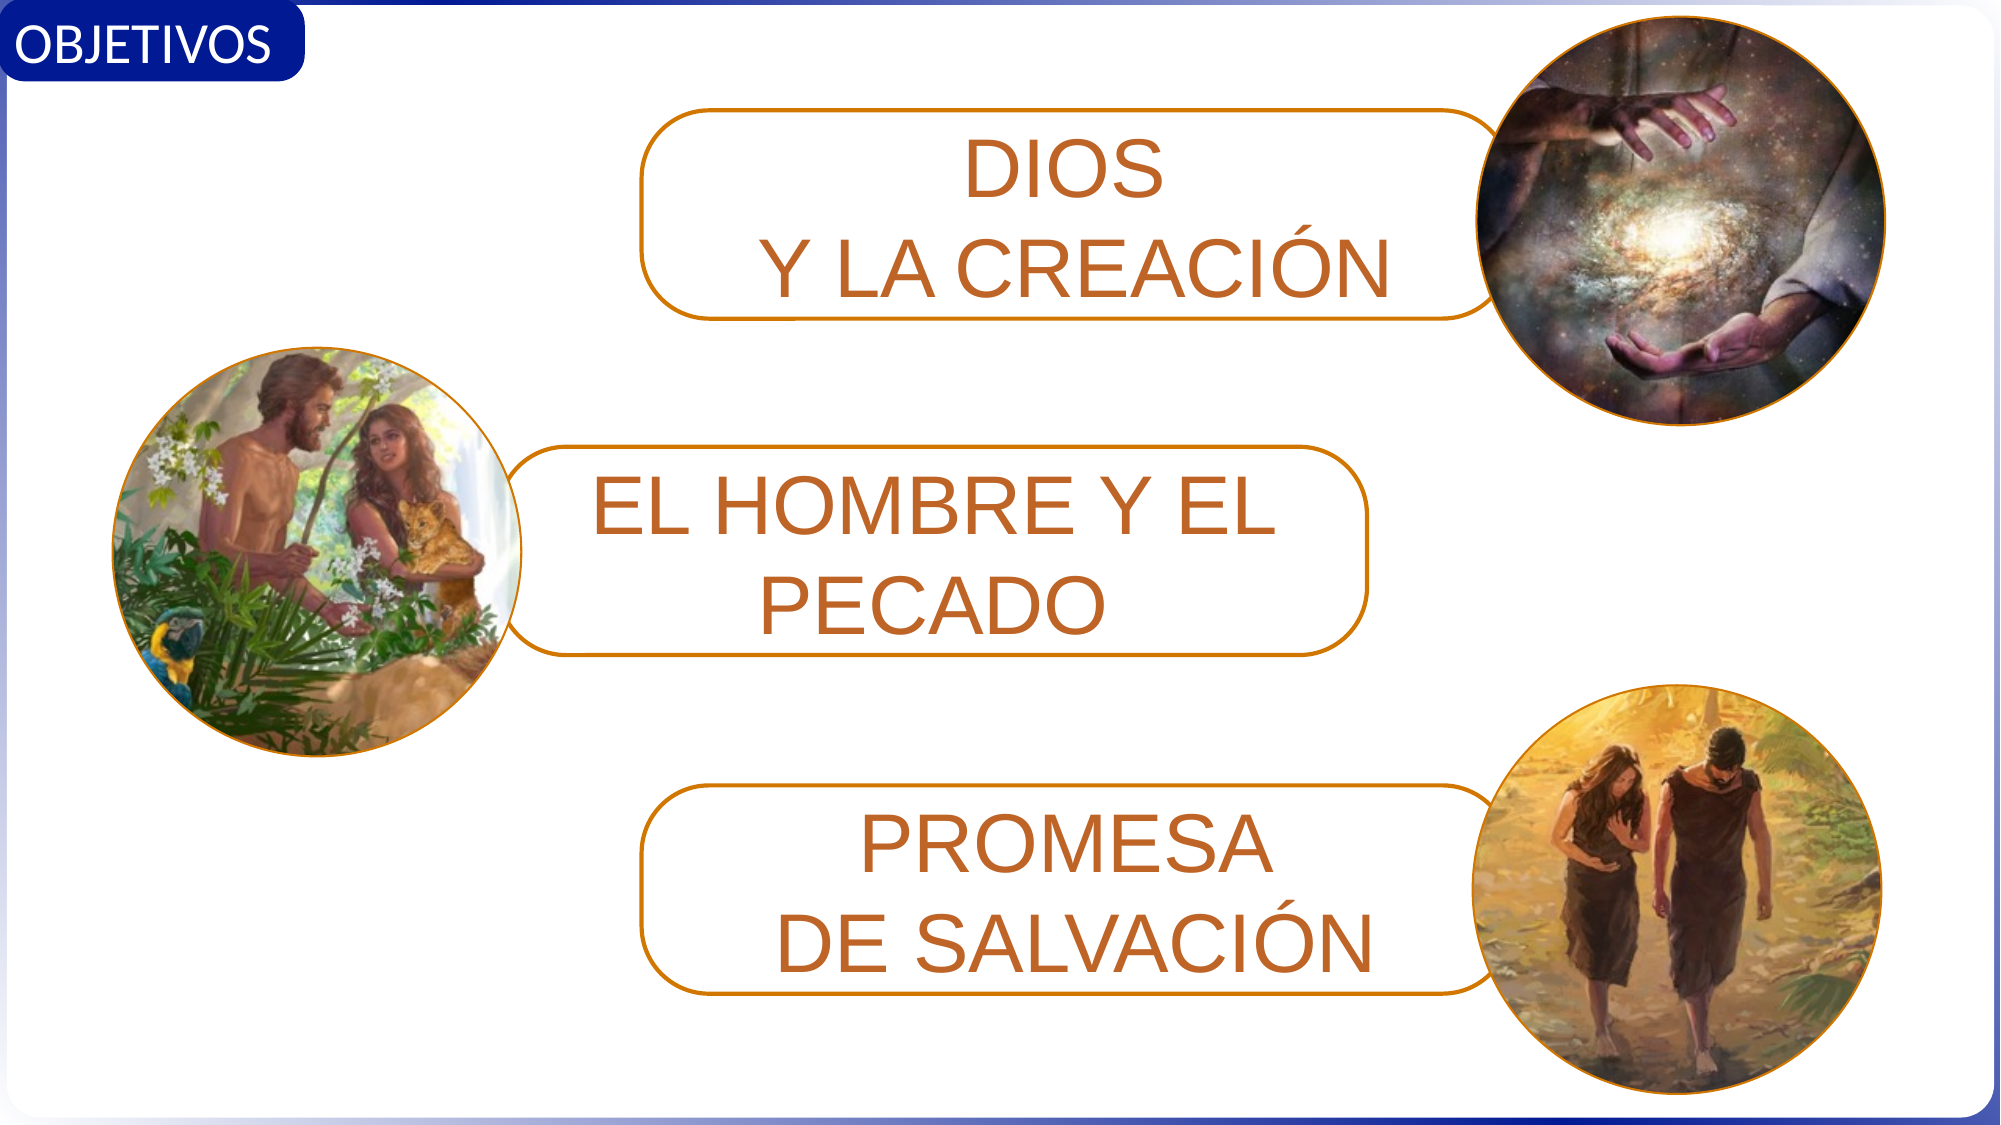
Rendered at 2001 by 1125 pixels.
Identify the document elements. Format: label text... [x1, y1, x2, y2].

text_box DIOS Y LA CREACIÓN [641, 110, 1476, 319]
picture [112, 347, 522, 757]
text_box PROMESA DE SALVACIÓN [641, 785, 1472, 994]
text_box EL HOMBRE Y EL PECADO [522, 446, 1368, 656]
text_box OBJETIVOS [0, 0, 303, 80]
picture [1472, 685, 1882, 1095]
picture [1476, 16, 1886, 426]
